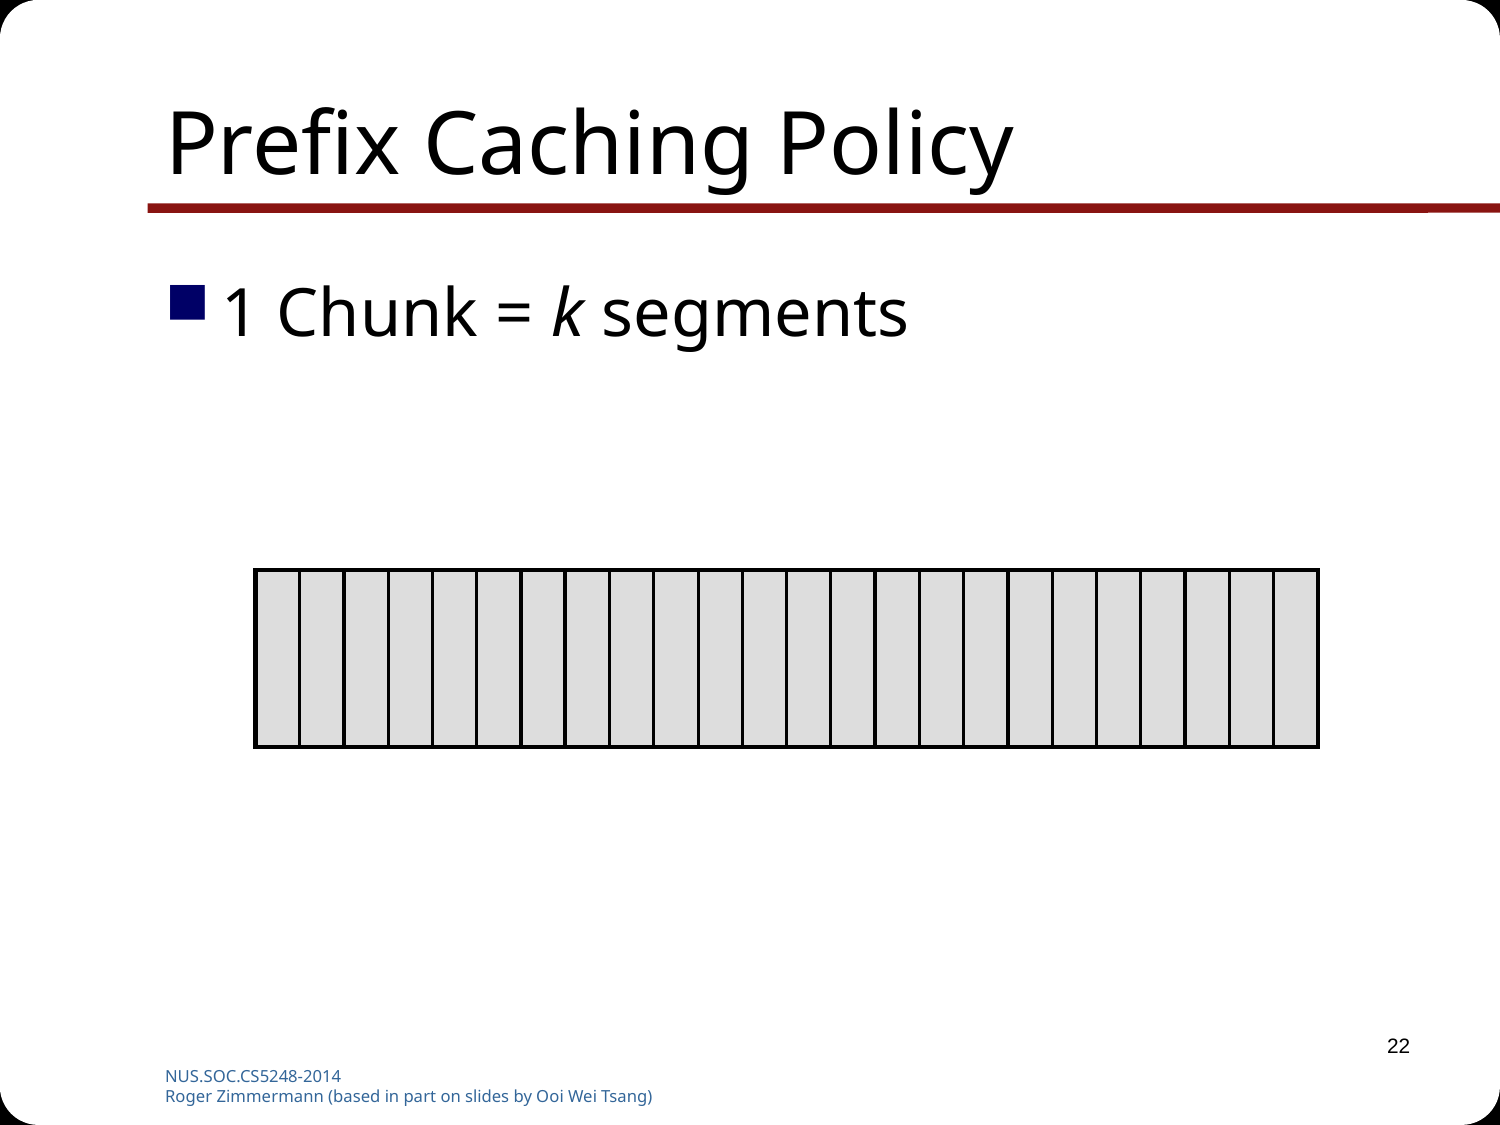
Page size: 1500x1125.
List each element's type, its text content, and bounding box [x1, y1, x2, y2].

list 1 Chunk = k segments [149, 262, 1426, 1006]
text_box [875, 569, 1185, 747]
footer [549, 1024, 1038, 1101]
slide_number 22 [1112, 1024, 1426, 1101]
text_box [565, 569, 875, 747]
text_box [255, 569, 565, 747]
title Prefix Caching Policy [149, 45, 1426, 234]
text_box [1185, 569, 1318, 747]
slide_number NUS.SOC.CS5248-2014 Roger Zimmermann (based in part on slides by Ooi Wei Tsang) [149, 1058, 549, 1101]
